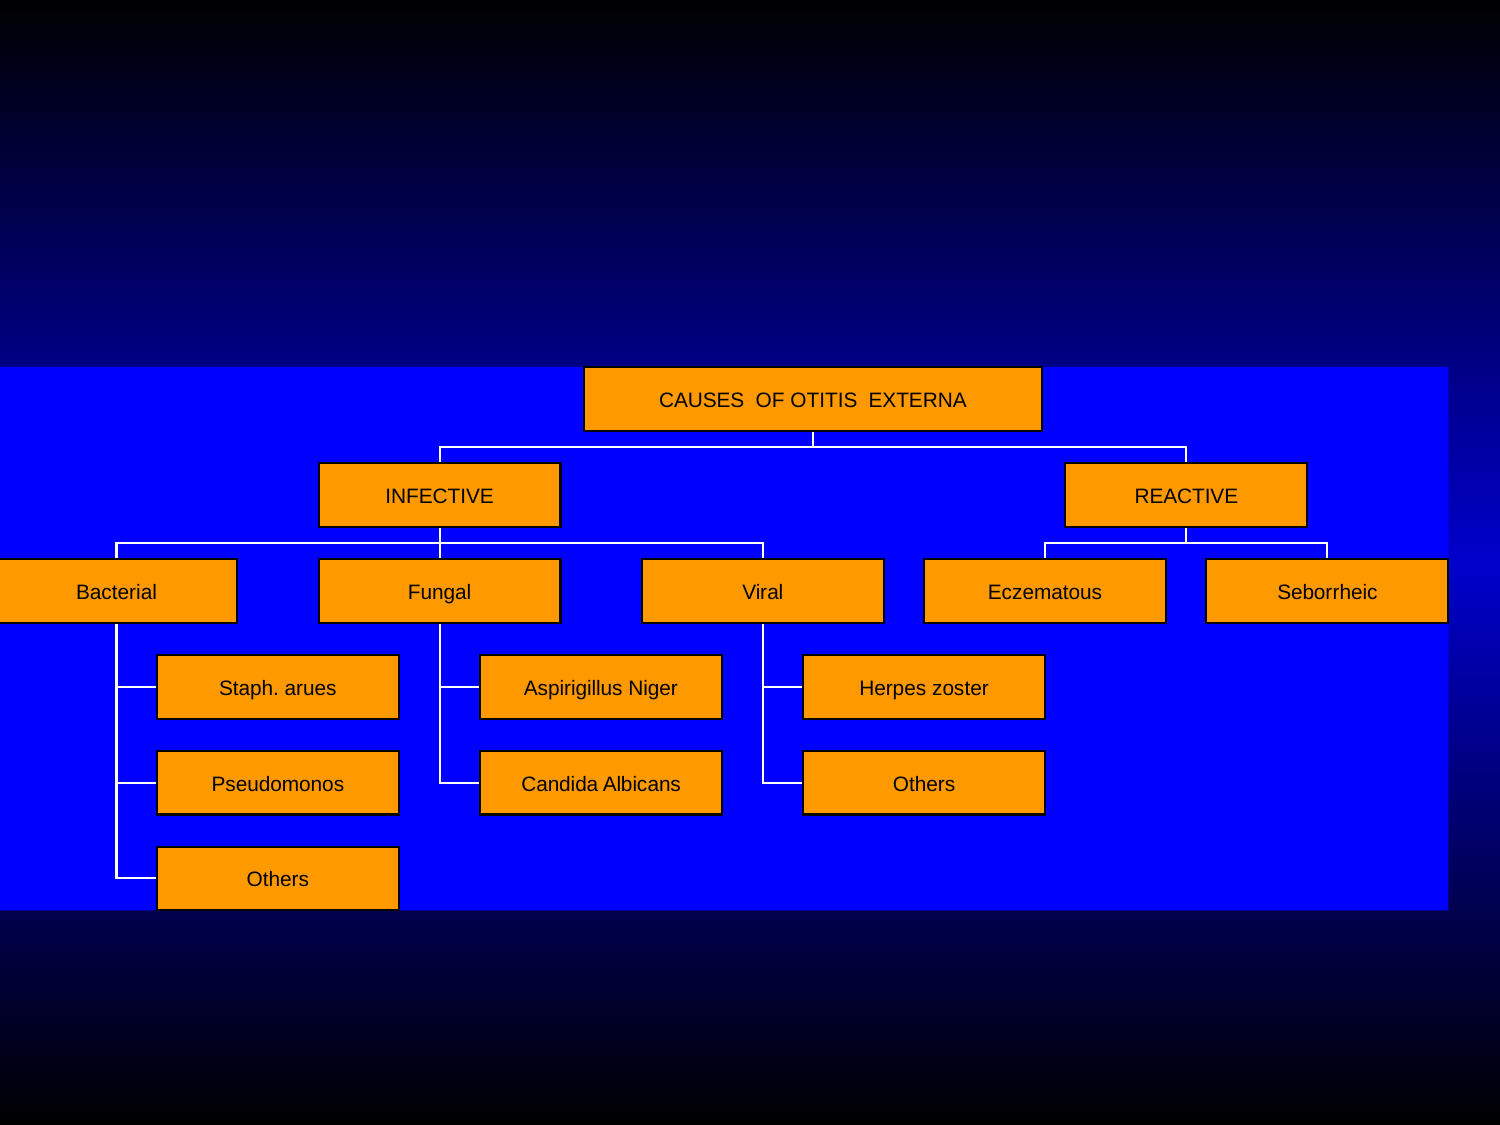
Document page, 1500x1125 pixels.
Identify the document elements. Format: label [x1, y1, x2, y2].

text_box [0, 366, 1449, 911]
